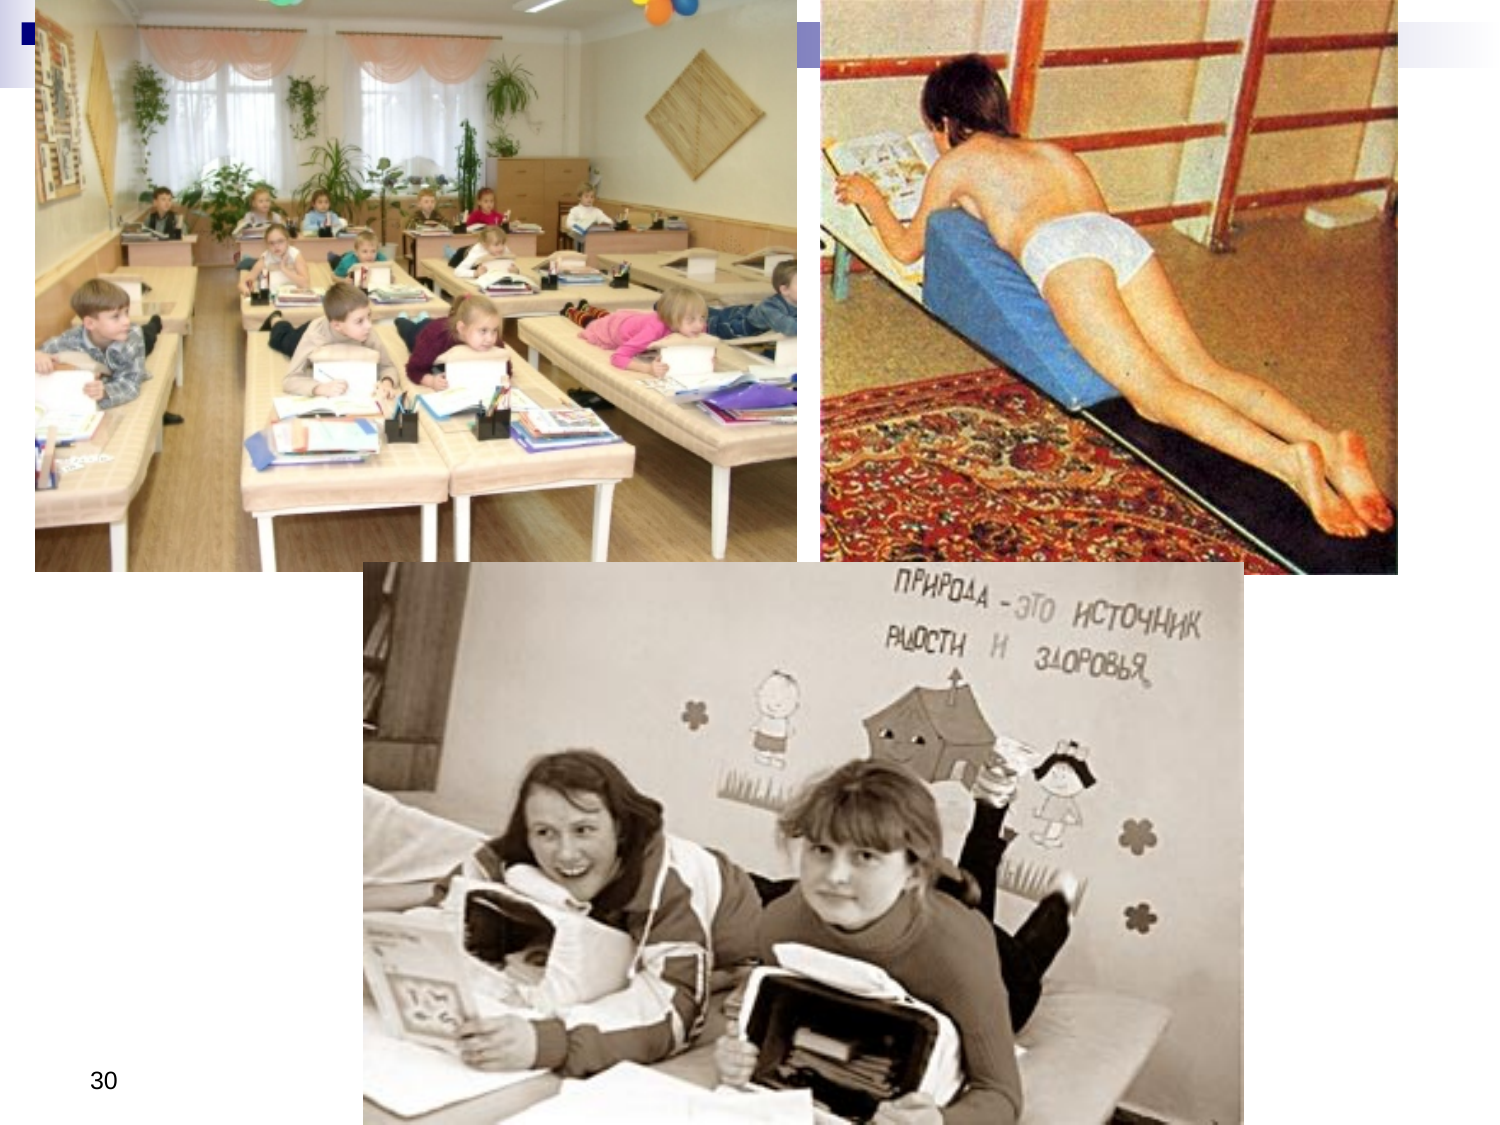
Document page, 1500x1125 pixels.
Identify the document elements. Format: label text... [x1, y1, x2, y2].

slide_number 30 [75, 1024, 357, 1103]
picture [34, 0, 1398, 1125]
